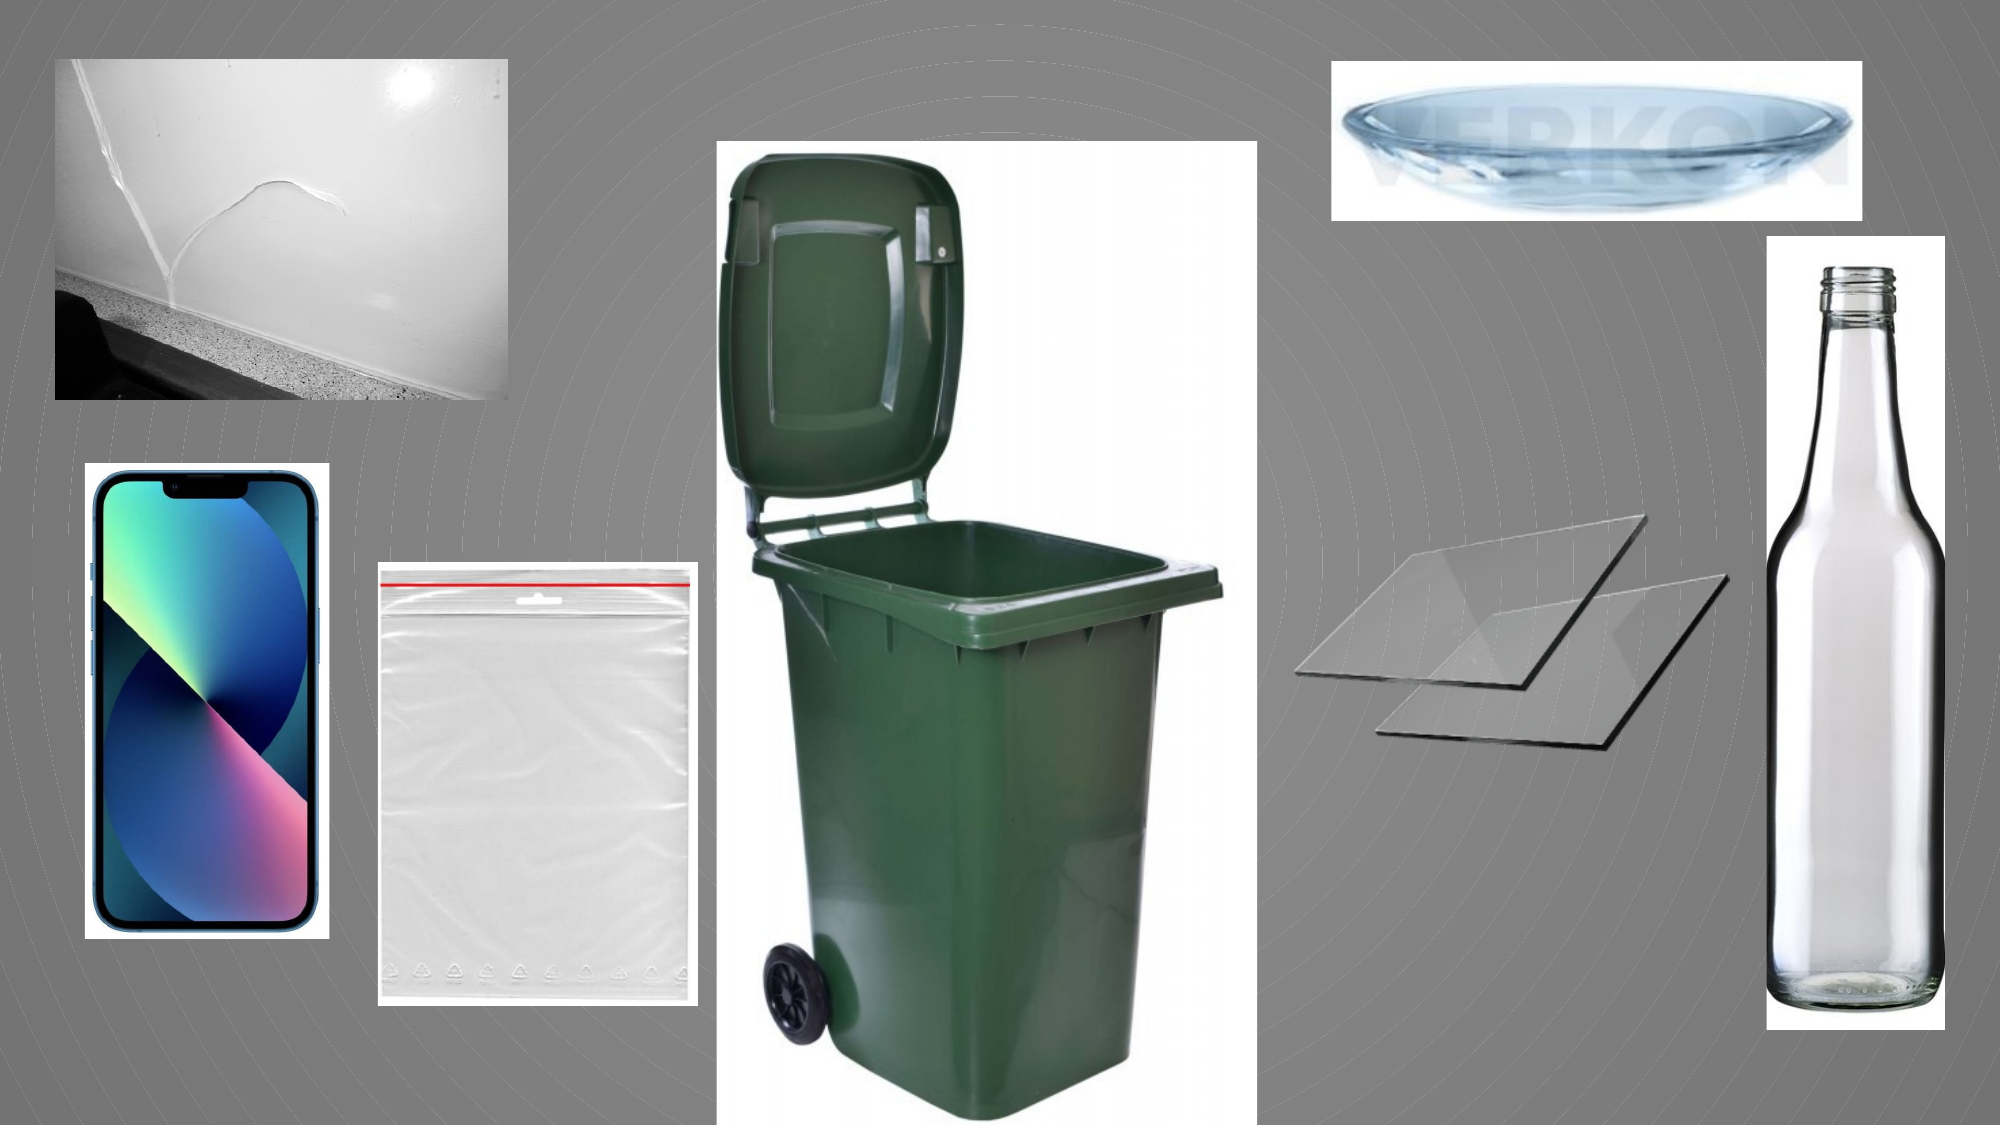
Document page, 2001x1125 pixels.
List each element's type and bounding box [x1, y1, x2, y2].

picture [55, 59, 508, 400]
picture [84, 463, 330, 940]
picture [377, 562, 698, 1006]
picture [1766, 235, 1945, 1030]
picture [1294, 415, 1730, 851]
picture [716, 141, 1258, 1125]
picture [1331, 61, 1863, 221]
